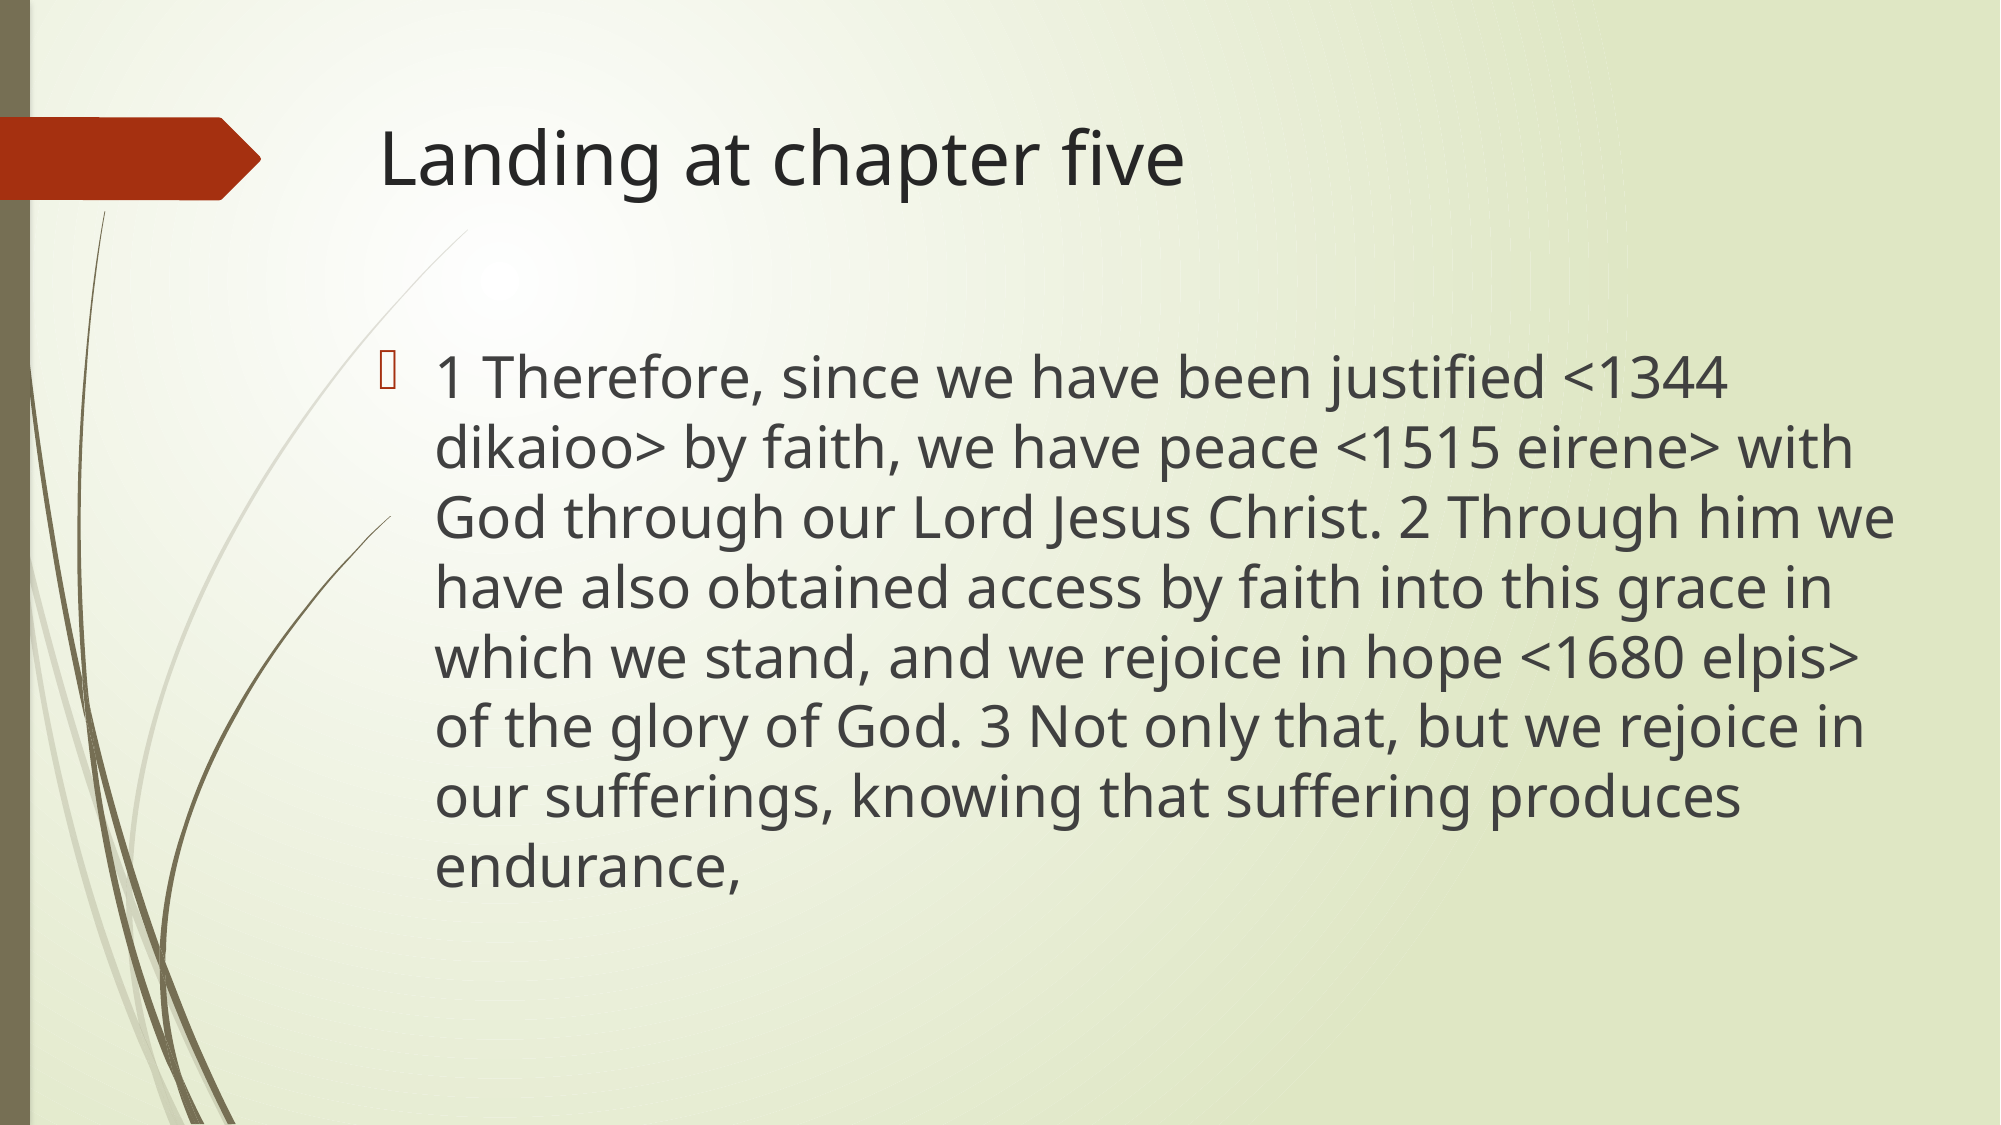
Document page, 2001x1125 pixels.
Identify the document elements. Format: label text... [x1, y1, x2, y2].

title Landing at chapter five [363, 102, 1888, 293]
list 1 Therefore, since we have been justified <1344 dikaioo> by faith, we have peace <1515 eirene> with God through our Lord Jesus Christ. 2 Through him we have also obtained access by faith into this grace in which we stand, and we rejoice in hope <1680 elpis> of the glory of God. 3 Not only that, but we rejoice in our sufferings, knowing that suffering produces endurance, [363, 332, 1936, 1064]
